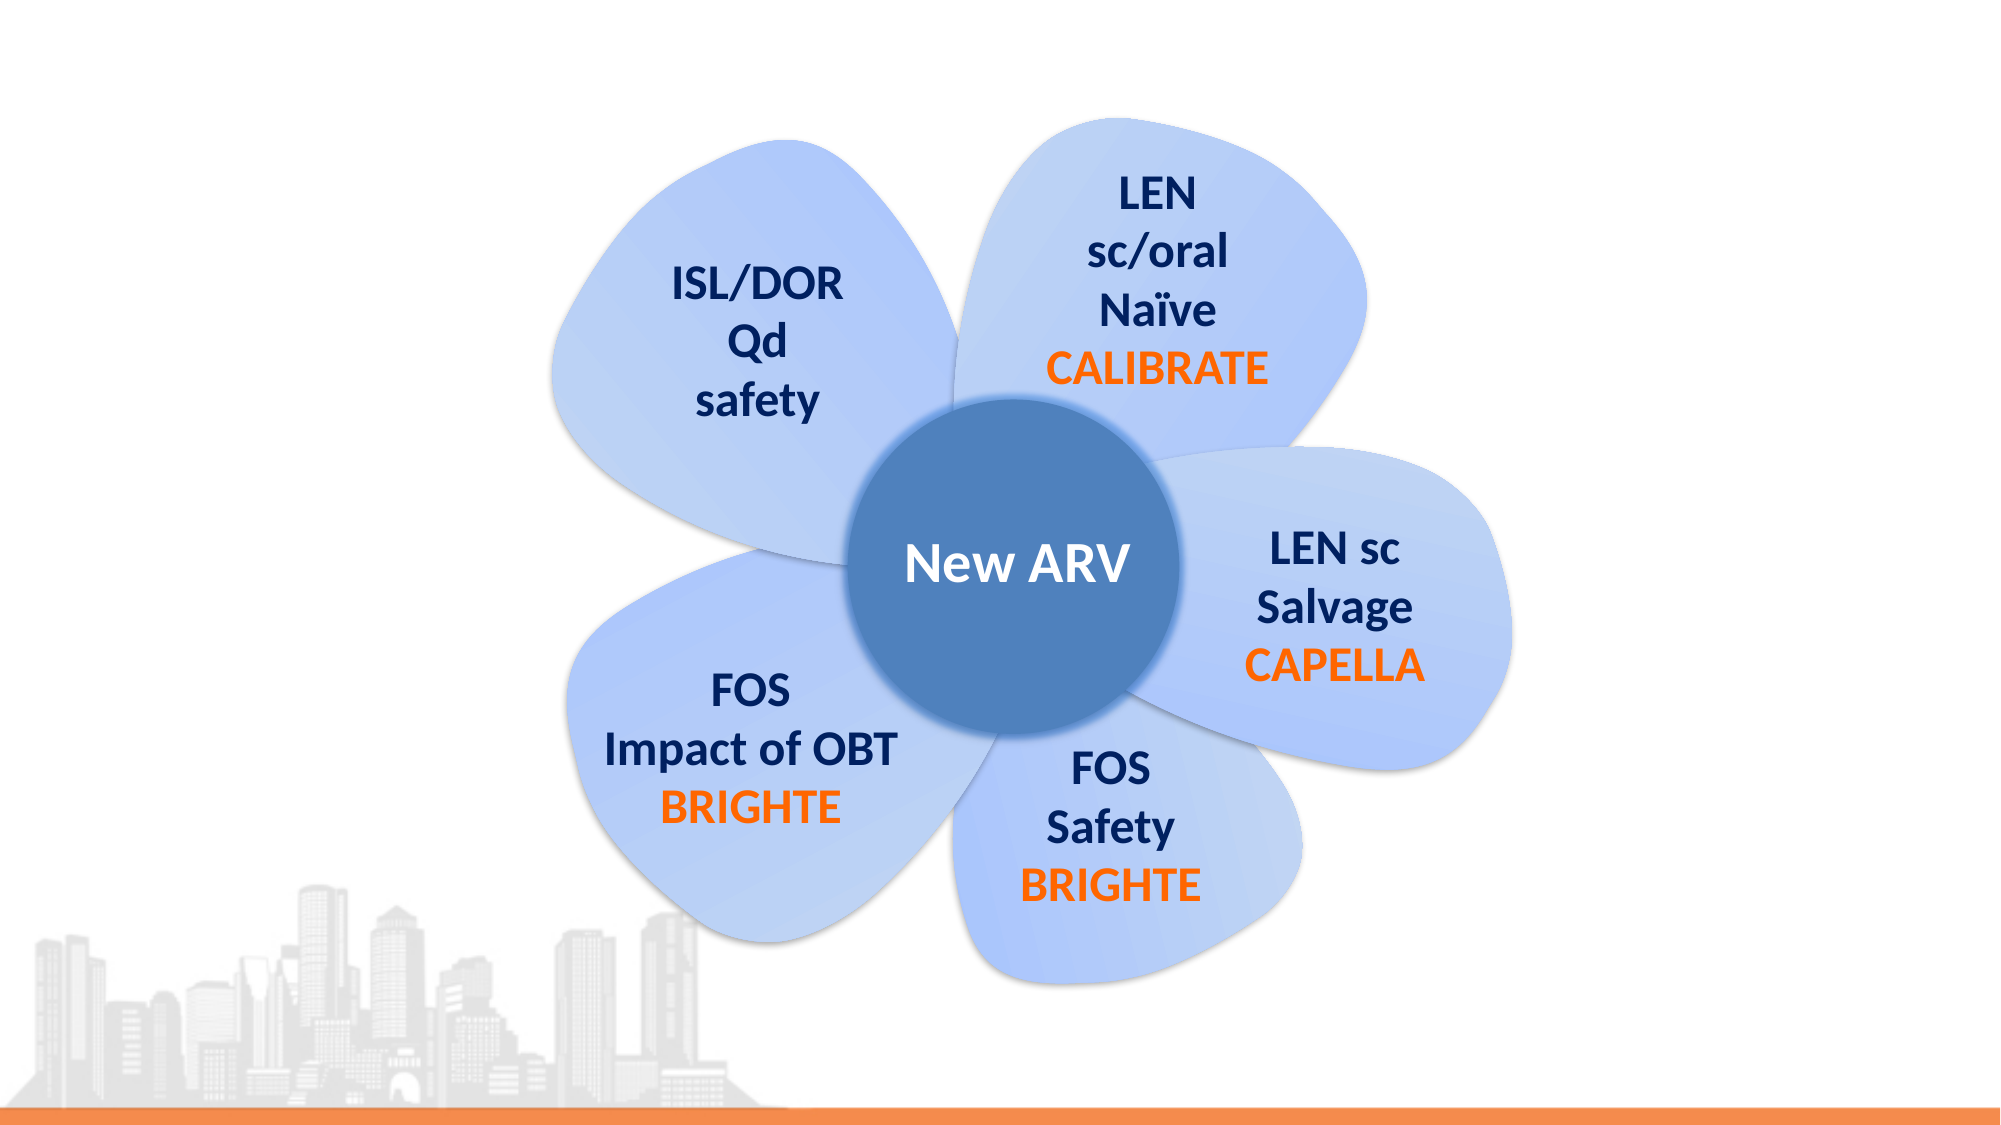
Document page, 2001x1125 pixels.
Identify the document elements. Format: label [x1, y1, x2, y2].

text_box [554, 110, 1520, 978]
picture [0, 0, 2001, 1125]
